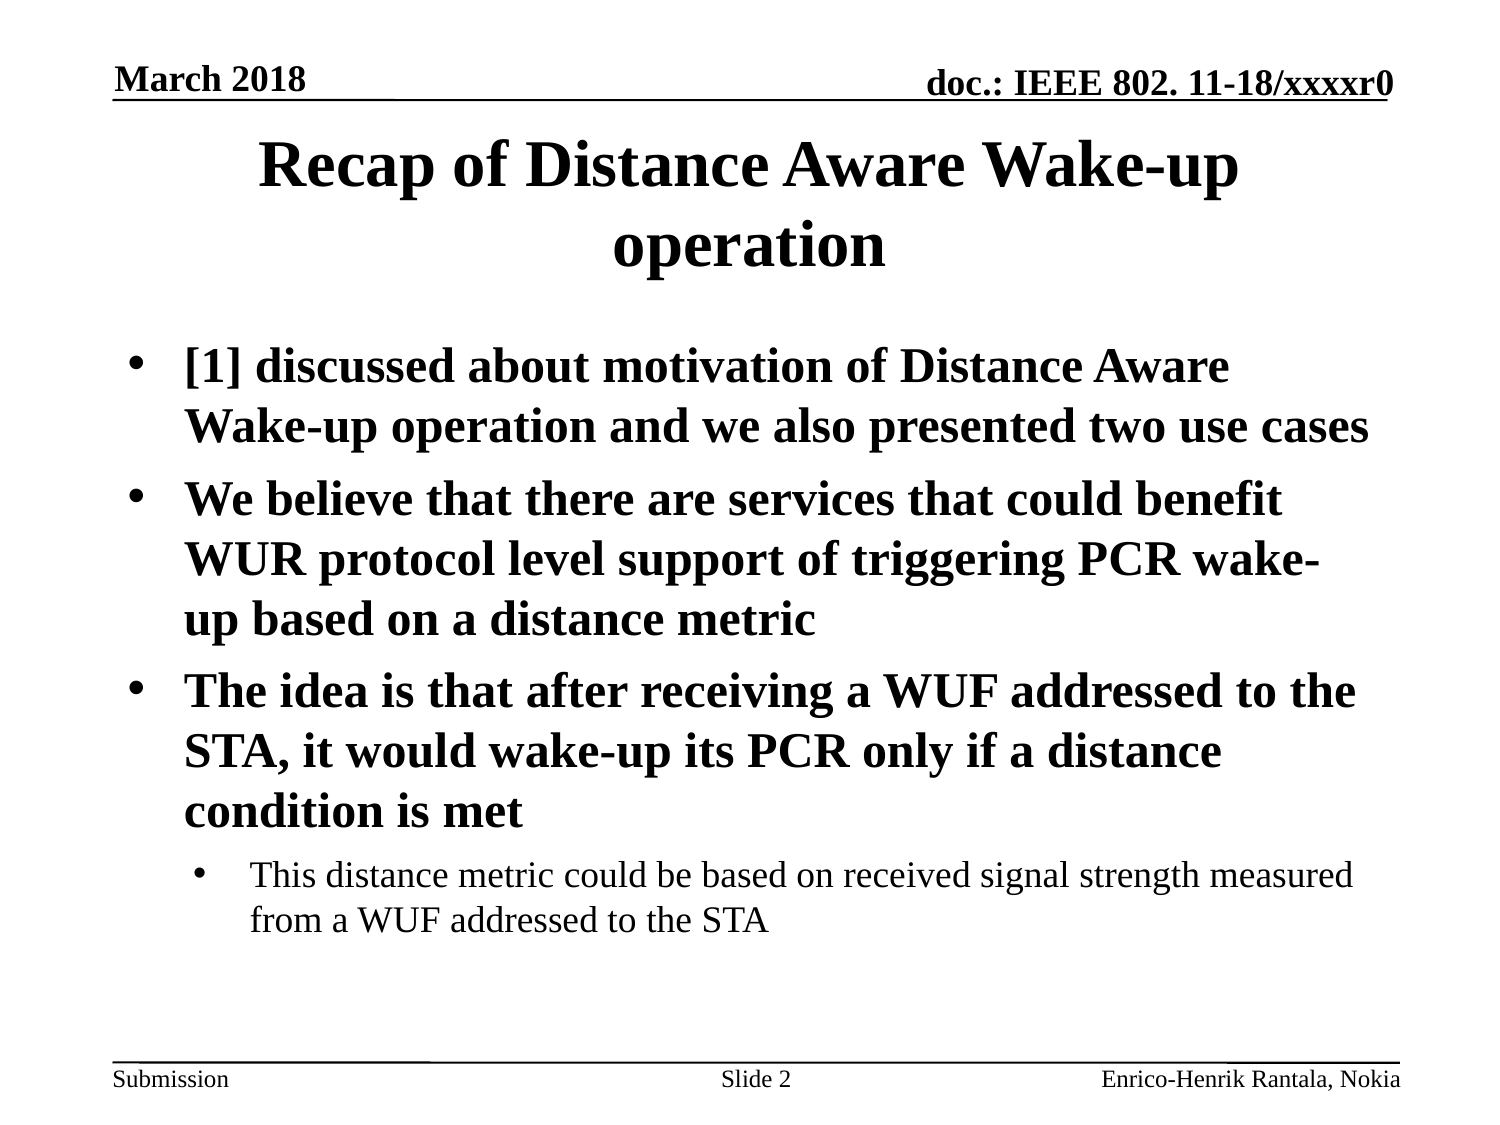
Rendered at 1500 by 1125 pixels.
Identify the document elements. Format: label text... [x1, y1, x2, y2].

title Recap of Distance Aware Wake-up operation [112, 112, 1388, 288]
list [1] discussed about motivation of Distance Aware Wake-up operation and we also presented two use cases We believe that there are services that could benefit WUR protocol level support of triggering PCR wake-up based on a distance metric The idea is that after receiving a WUF addressed to the STA, it would wake-up its PCR only if a distance condition is met This distance metric could be based on received signal strength measured from a WUF addressed to the STA [112, 324, 1388, 1001]
slide_number Slide 2 [712, 1061, 800, 1123]
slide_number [114, 54, 540, 100]
footer Enrico-Henrik Rantala, Nokia [902, 1061, 1402, 1093]
